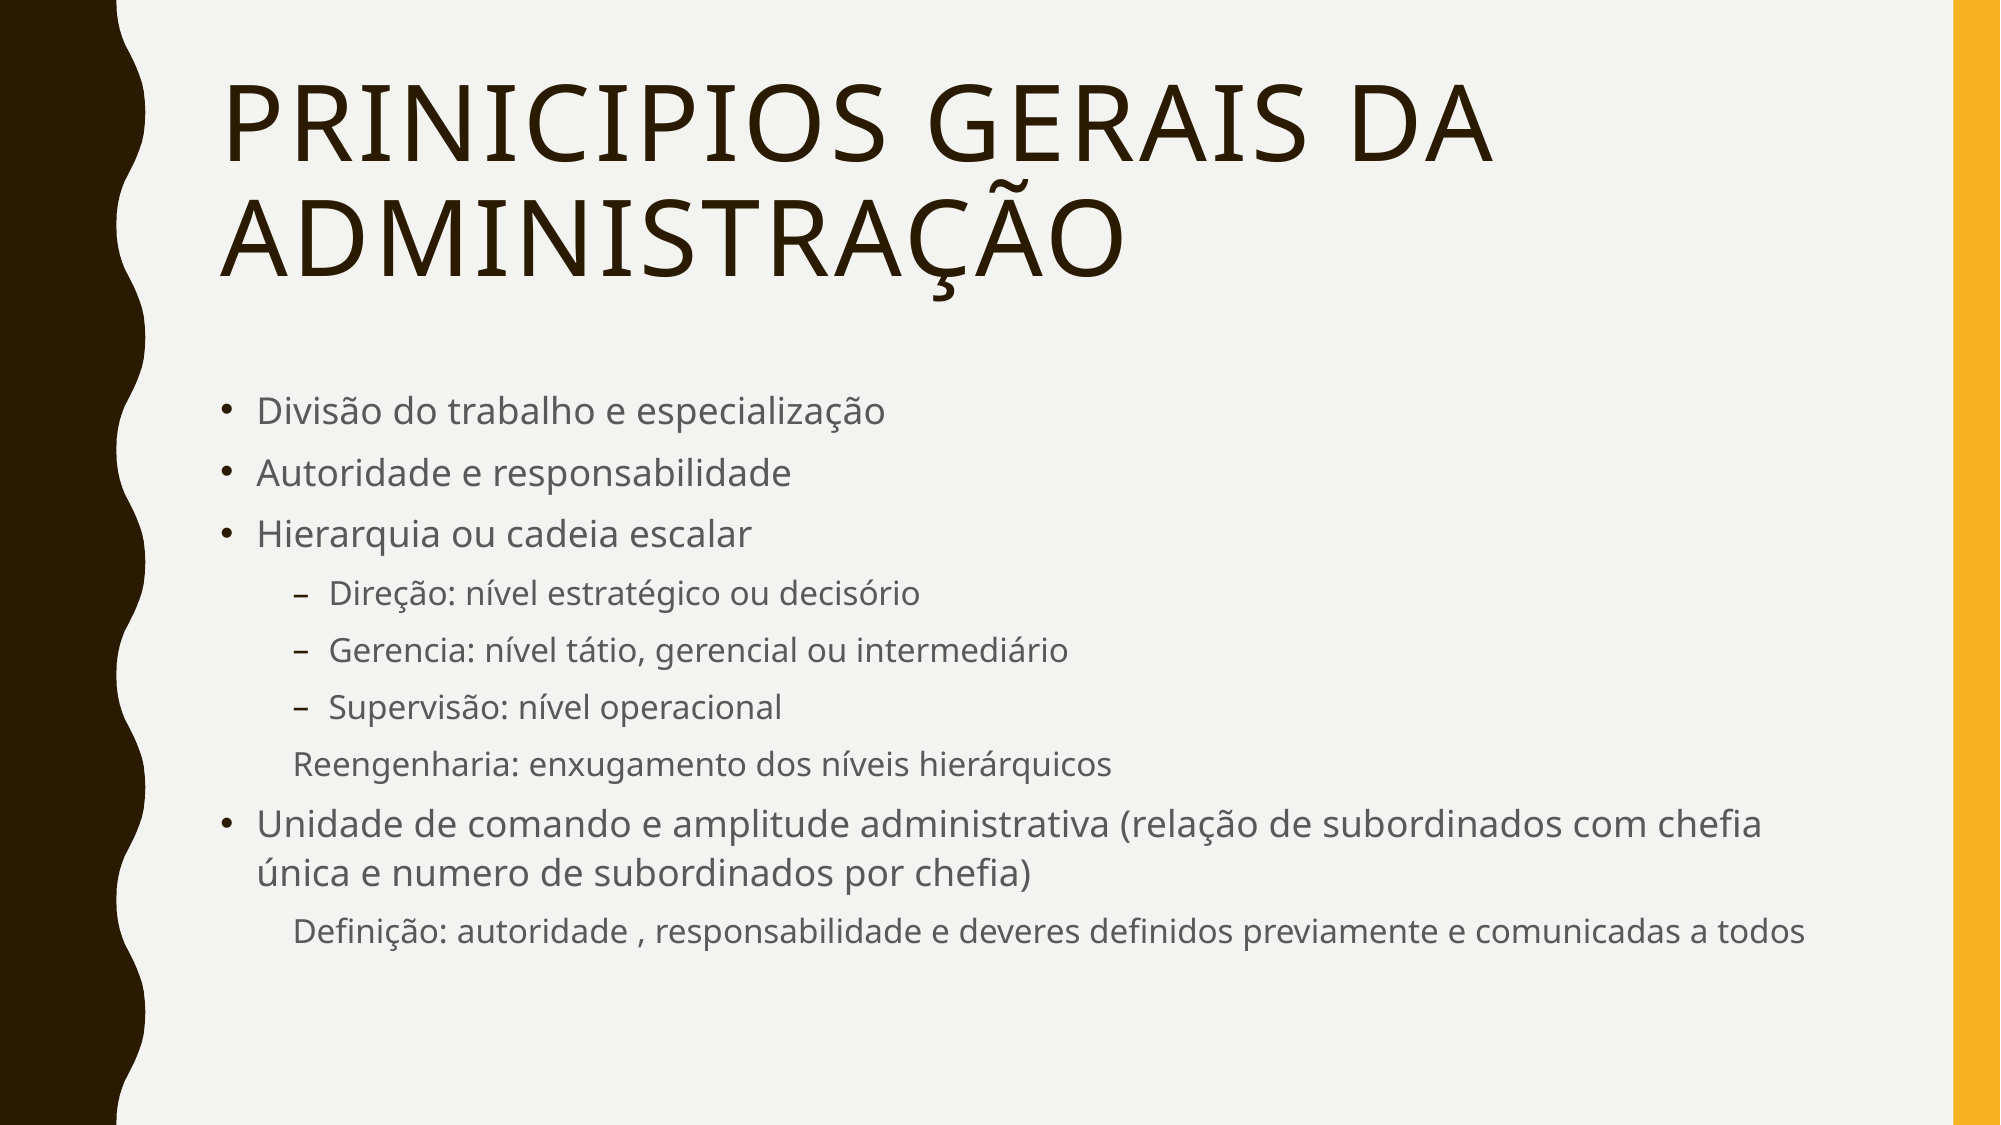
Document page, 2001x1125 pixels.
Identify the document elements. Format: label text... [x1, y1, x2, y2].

list Divisão do trabalho e especialização Autoridade e responsabilidade Hierarquia ou cadeia escalar Direção: nível estratégico ou decisório Gerencia: nível tátio, gerencial ou intermediário Supervisão: nível operacional Reengenharia: enxugamento dos níveis hierárquicos Unidade de comando e amplitude administrativa (relação de subordinados com chefia única e numero de subordinados por chefia) Definição: autoridade , responsabilidade e deveres definidos previamente e comunicadas a todos [205, 375, 1875, 965]
title Prinicipios gerais da administração [205, 62, 1875, 308]
